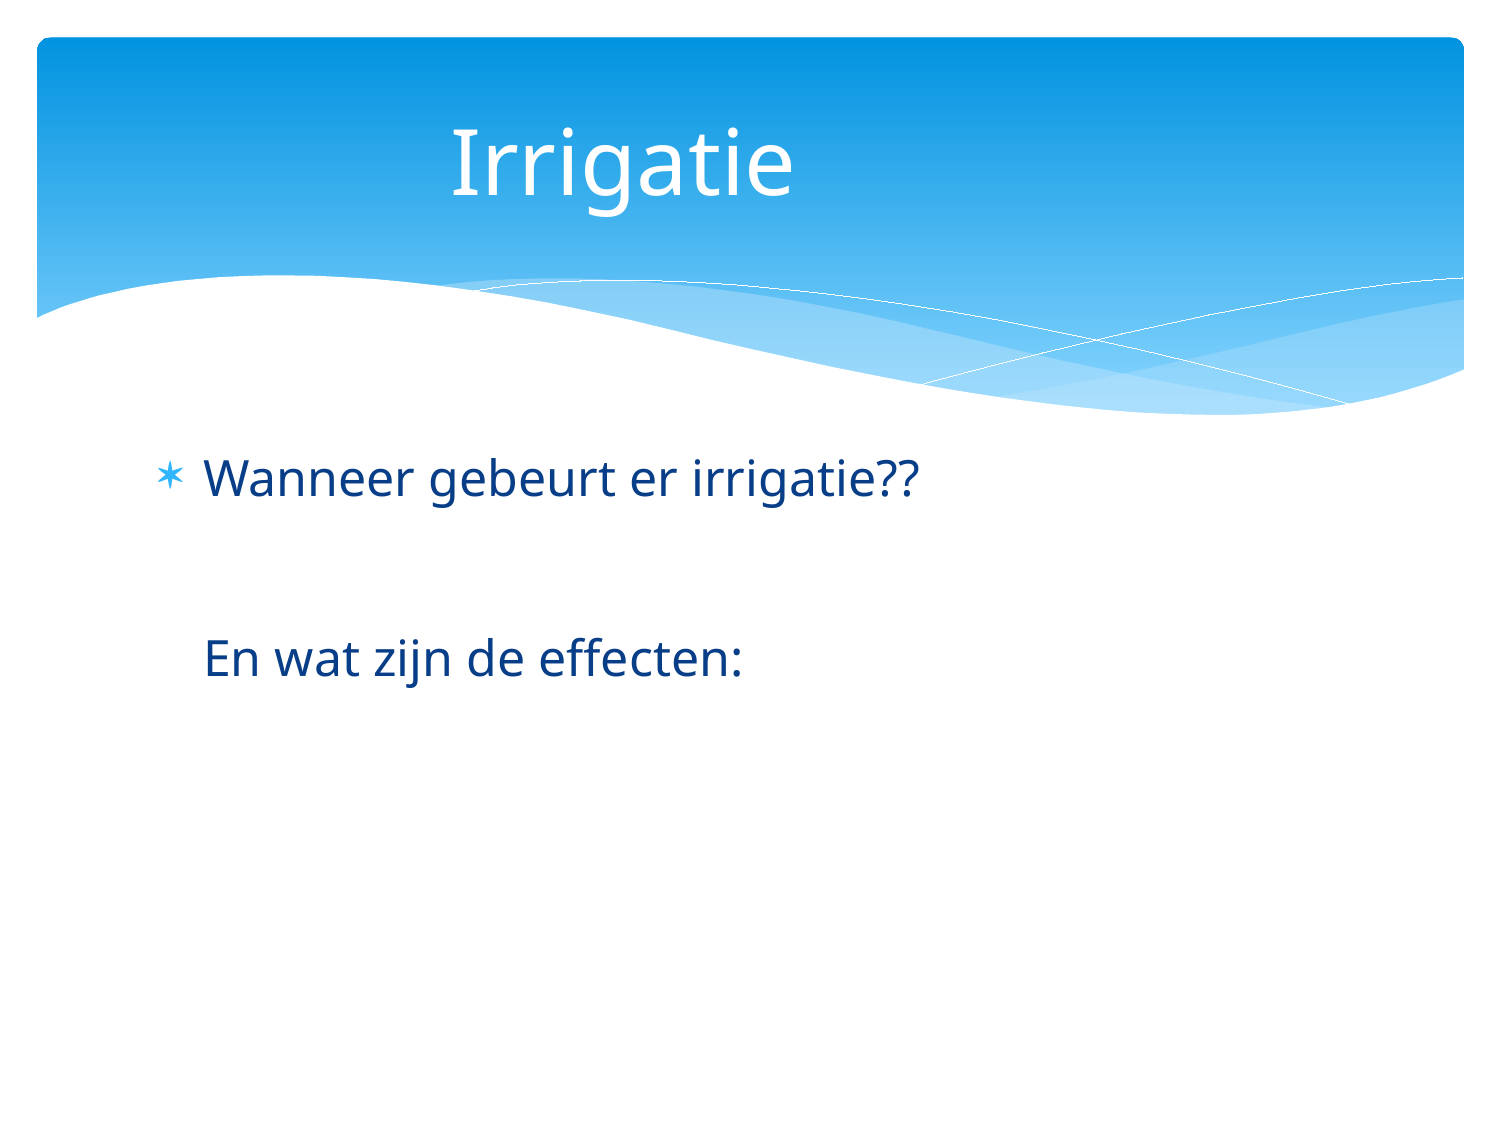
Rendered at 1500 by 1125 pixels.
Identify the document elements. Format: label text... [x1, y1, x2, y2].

title Irrigatie [75, 55, 1425, 261]
list Wanneer gebeurt er irrigatie?? En wat zijn de effecten: [143, 438, 1359, 1005]
